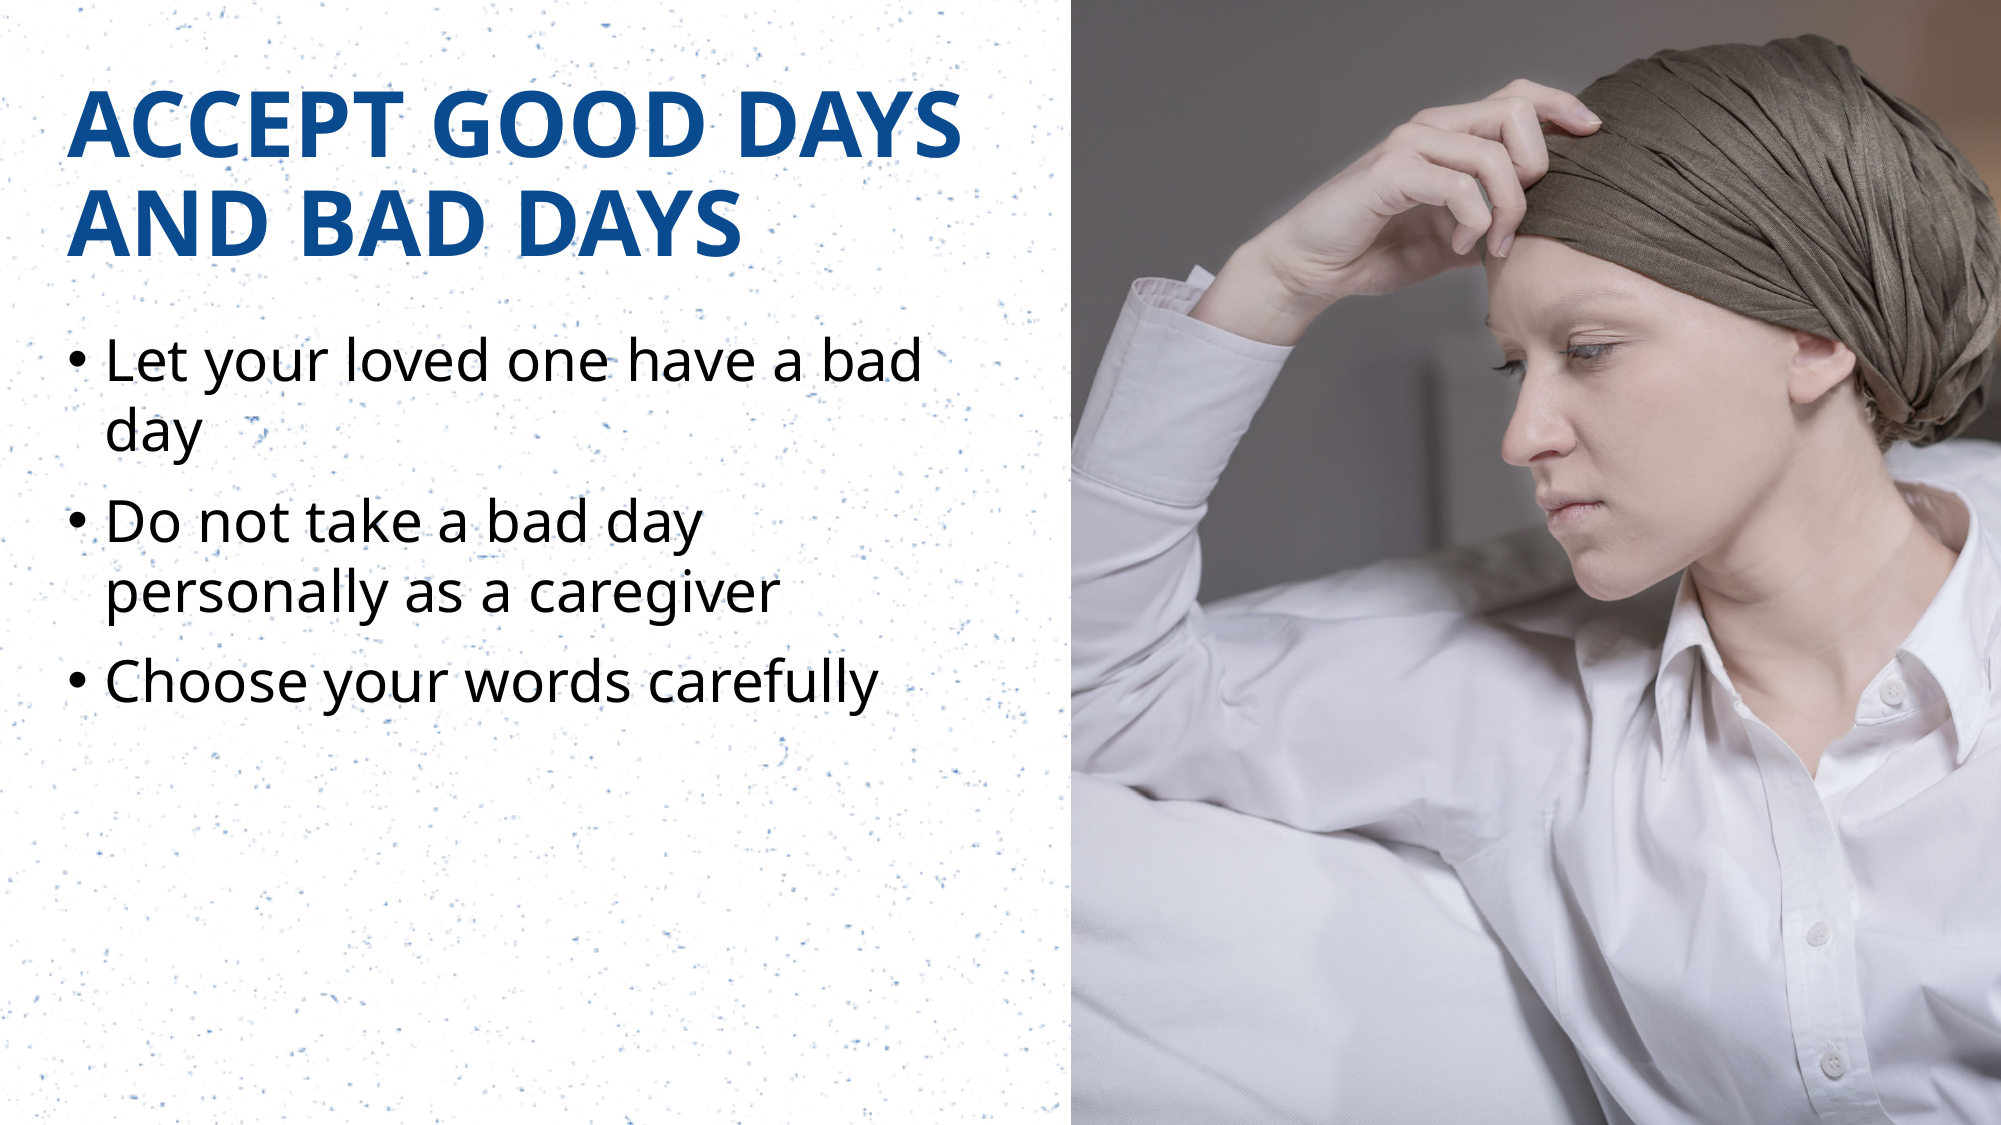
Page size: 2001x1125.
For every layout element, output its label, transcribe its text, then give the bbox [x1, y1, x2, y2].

picture [1071, 0, 2001, 1125]
list Let your loved one have a bad day Do not take a bad day personally as a caregiver Choose your words carefully [52, 316, 994, 937]
title ACCEPT GOOD DAYS AND BAD DAYS [52, 72, 1071, 284]
